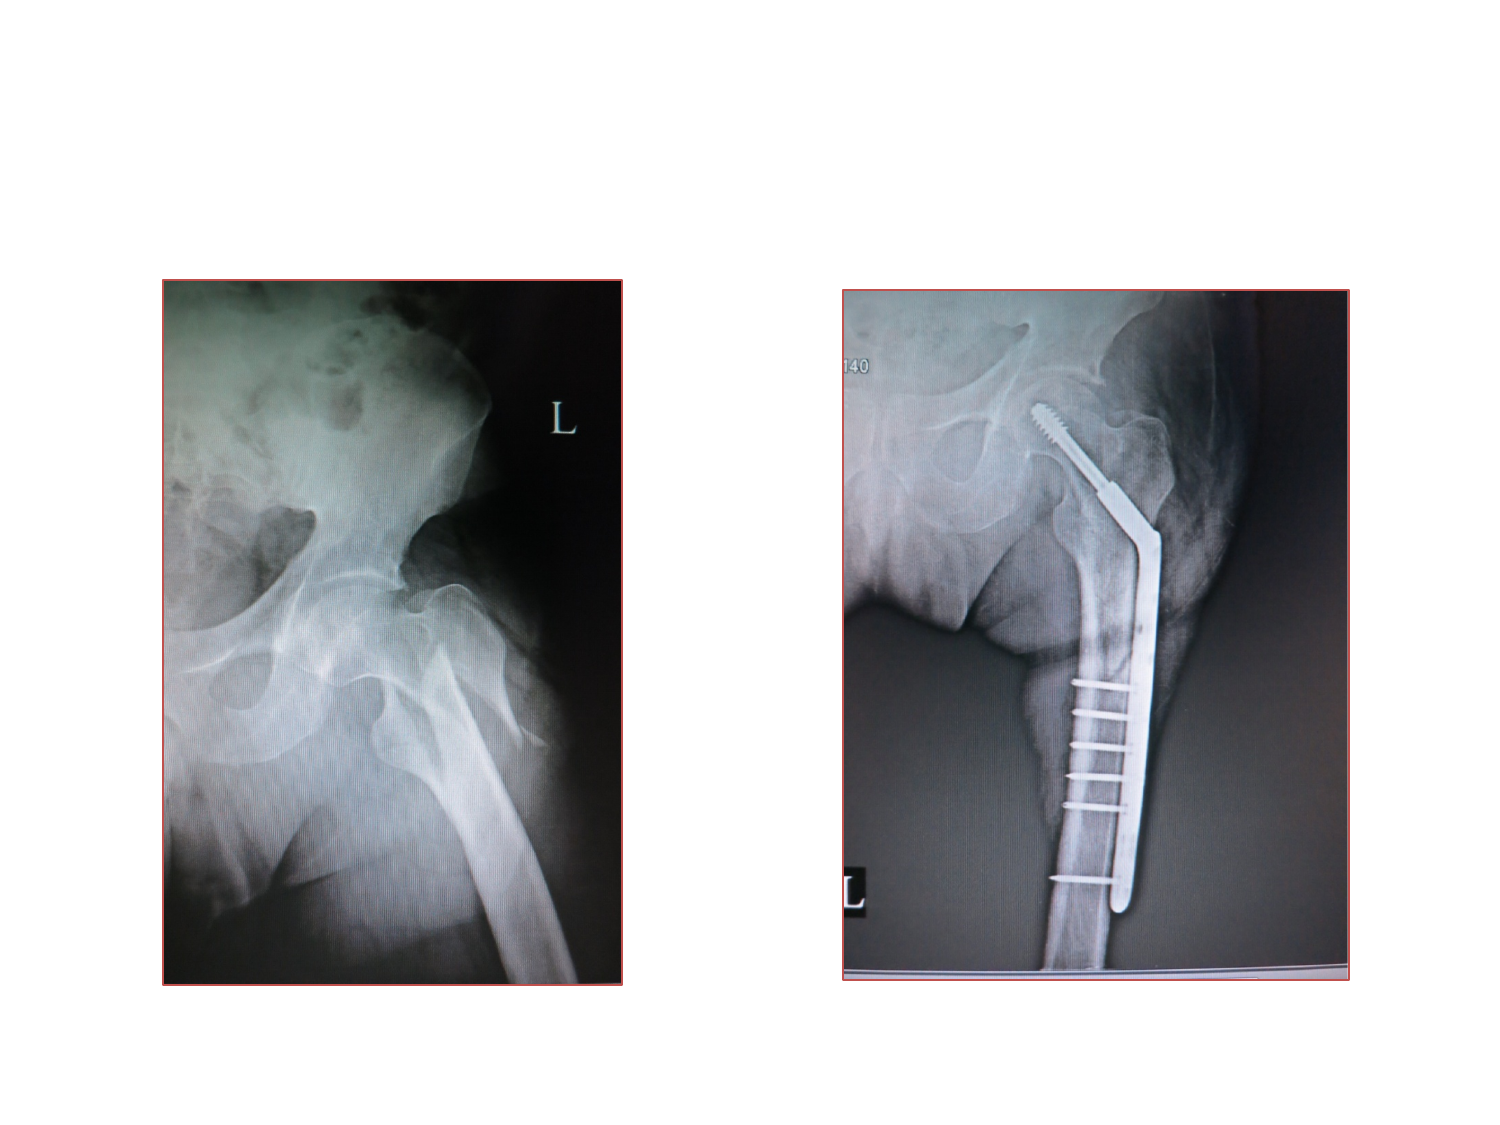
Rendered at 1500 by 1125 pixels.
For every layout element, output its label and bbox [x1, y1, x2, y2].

picture [844, 888, 1348, 978]
list [163, 280, 622, 985]
picture [844, 291, 1348, 382]
list [751, 382, 1440, 888]
